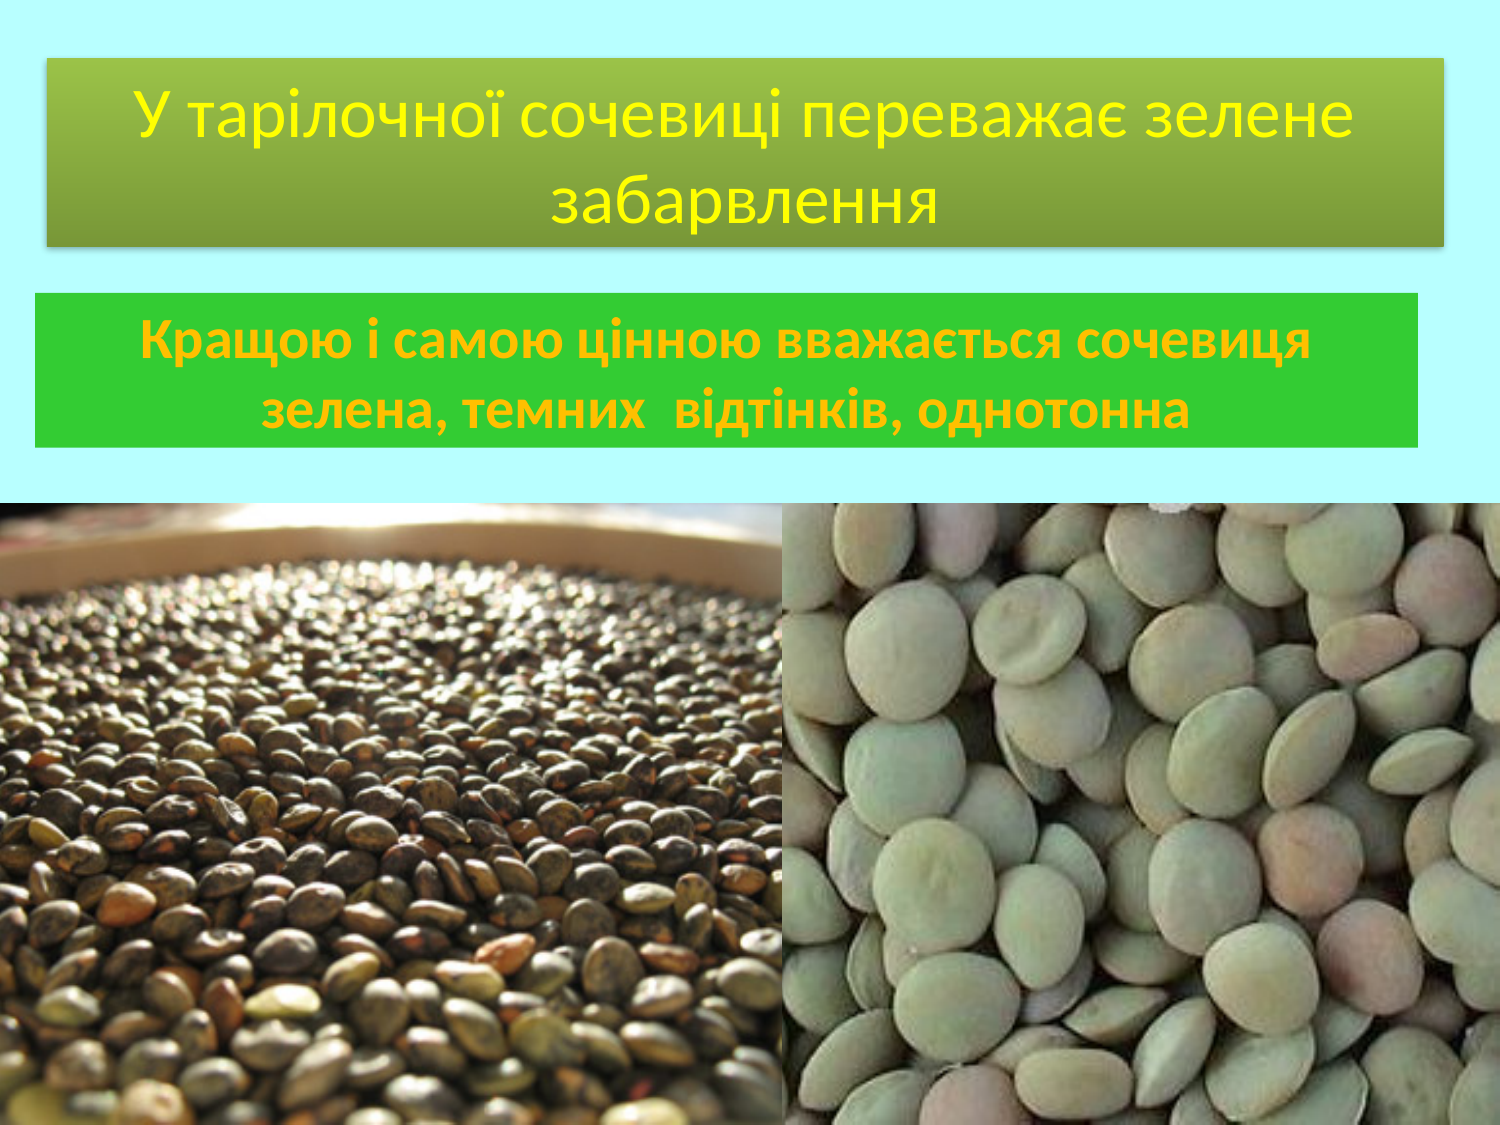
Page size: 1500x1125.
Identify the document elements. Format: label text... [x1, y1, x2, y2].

title У тарілочної сочевиці переважає зелене забарвлення [46, 58, 1444, 247]
text_box Кращою і самою цінною вважається сочевиця зелена, темних відтінків, однотонна [35, 292, 1418, 448]
picture [0, 503, 1500, 1125]
